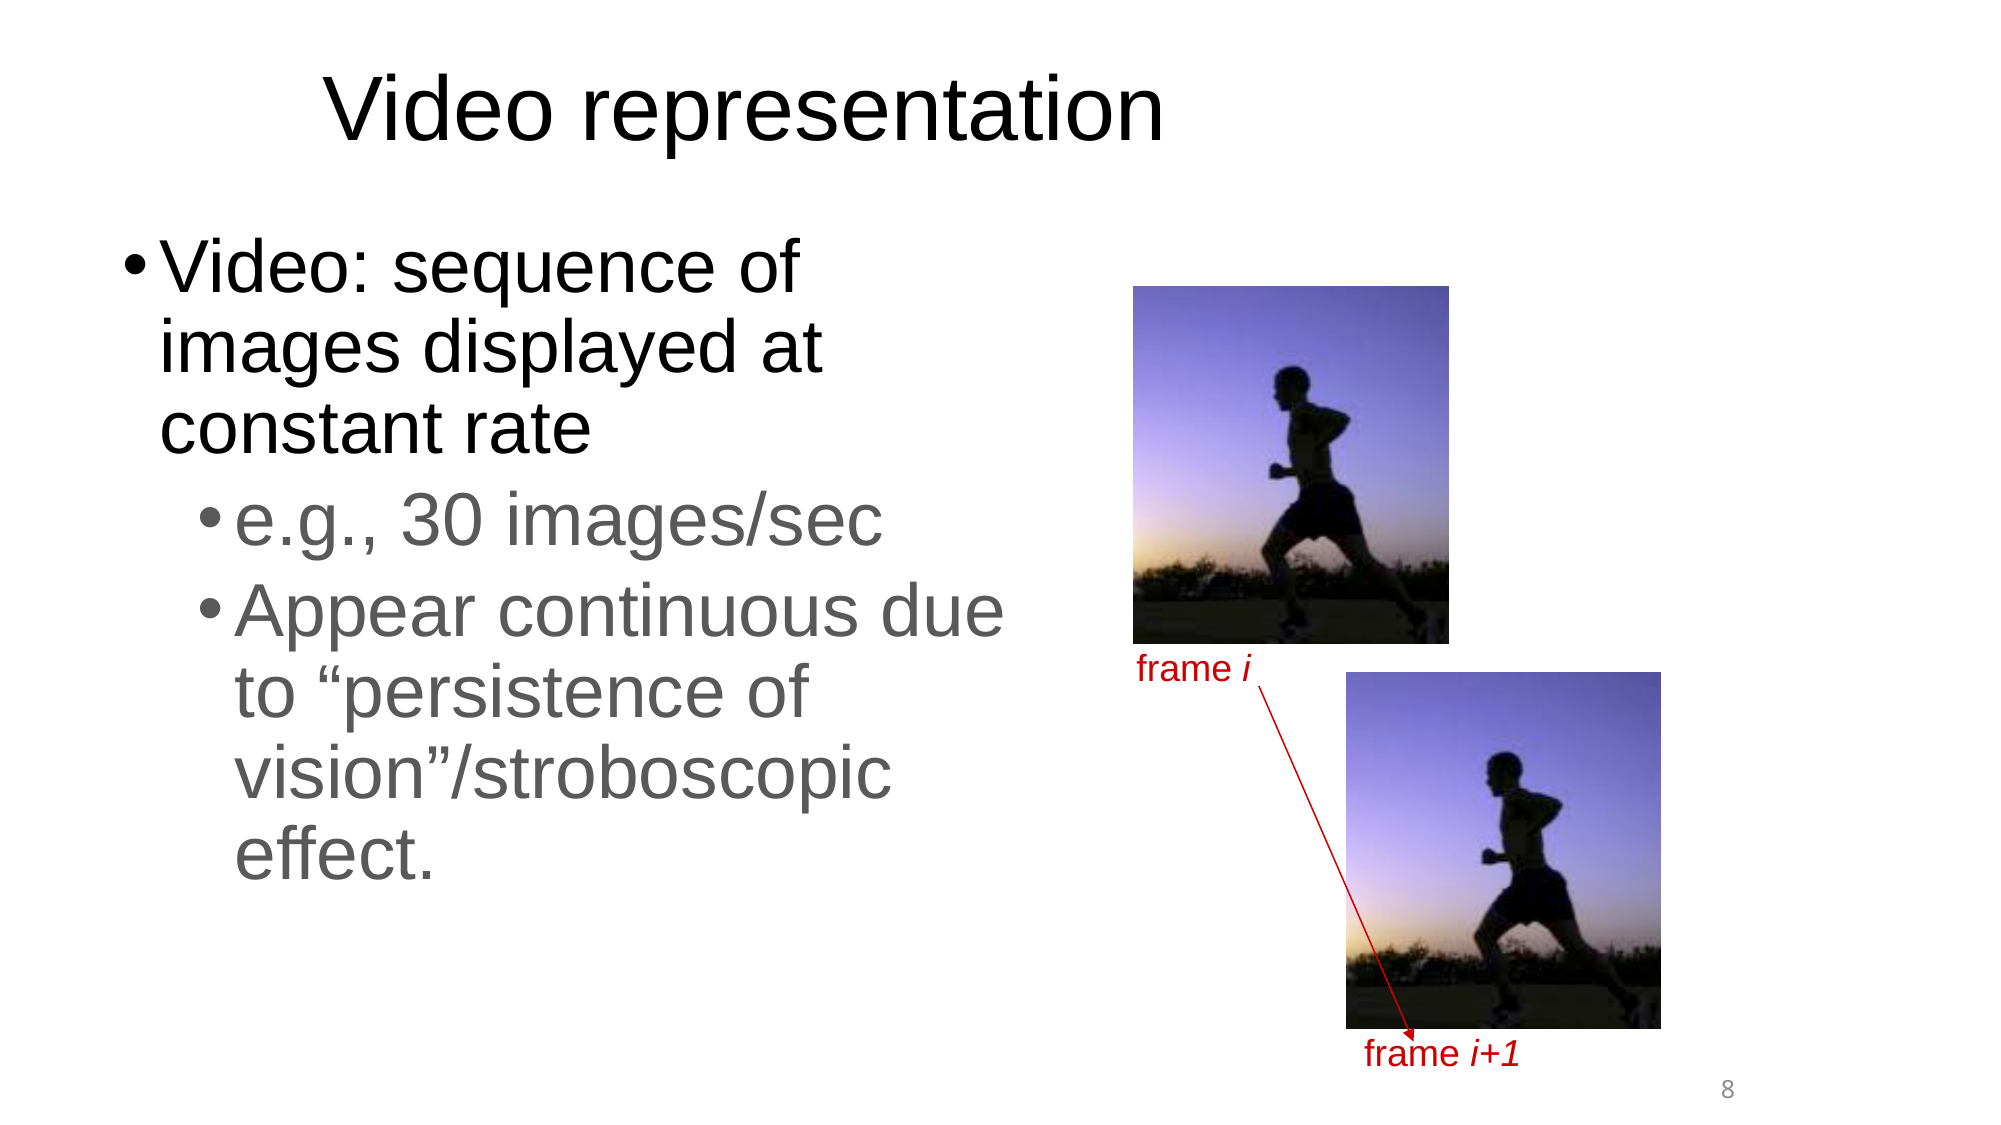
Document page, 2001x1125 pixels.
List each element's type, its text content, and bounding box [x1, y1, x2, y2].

list Video: sequence of images displayed at constant rate e.g., 30 images/sec Appear continuous due to “persistence of vision”/stroboscopic effect. [107, 219, 1038, 1083]
picture [1133, 286, 1449, 644]
text_box frame i+1 [1349, 1029, 1537, 1082]
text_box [1258, 685, 1414, 1042]
picture [1346, 672, 1661, 1029]
text_box frame i [1121, 636, 1266, 697]
slide_number 8 [1637, 1068, 1750, 1113]
title Video representation [307, 17, 1208, 205]
